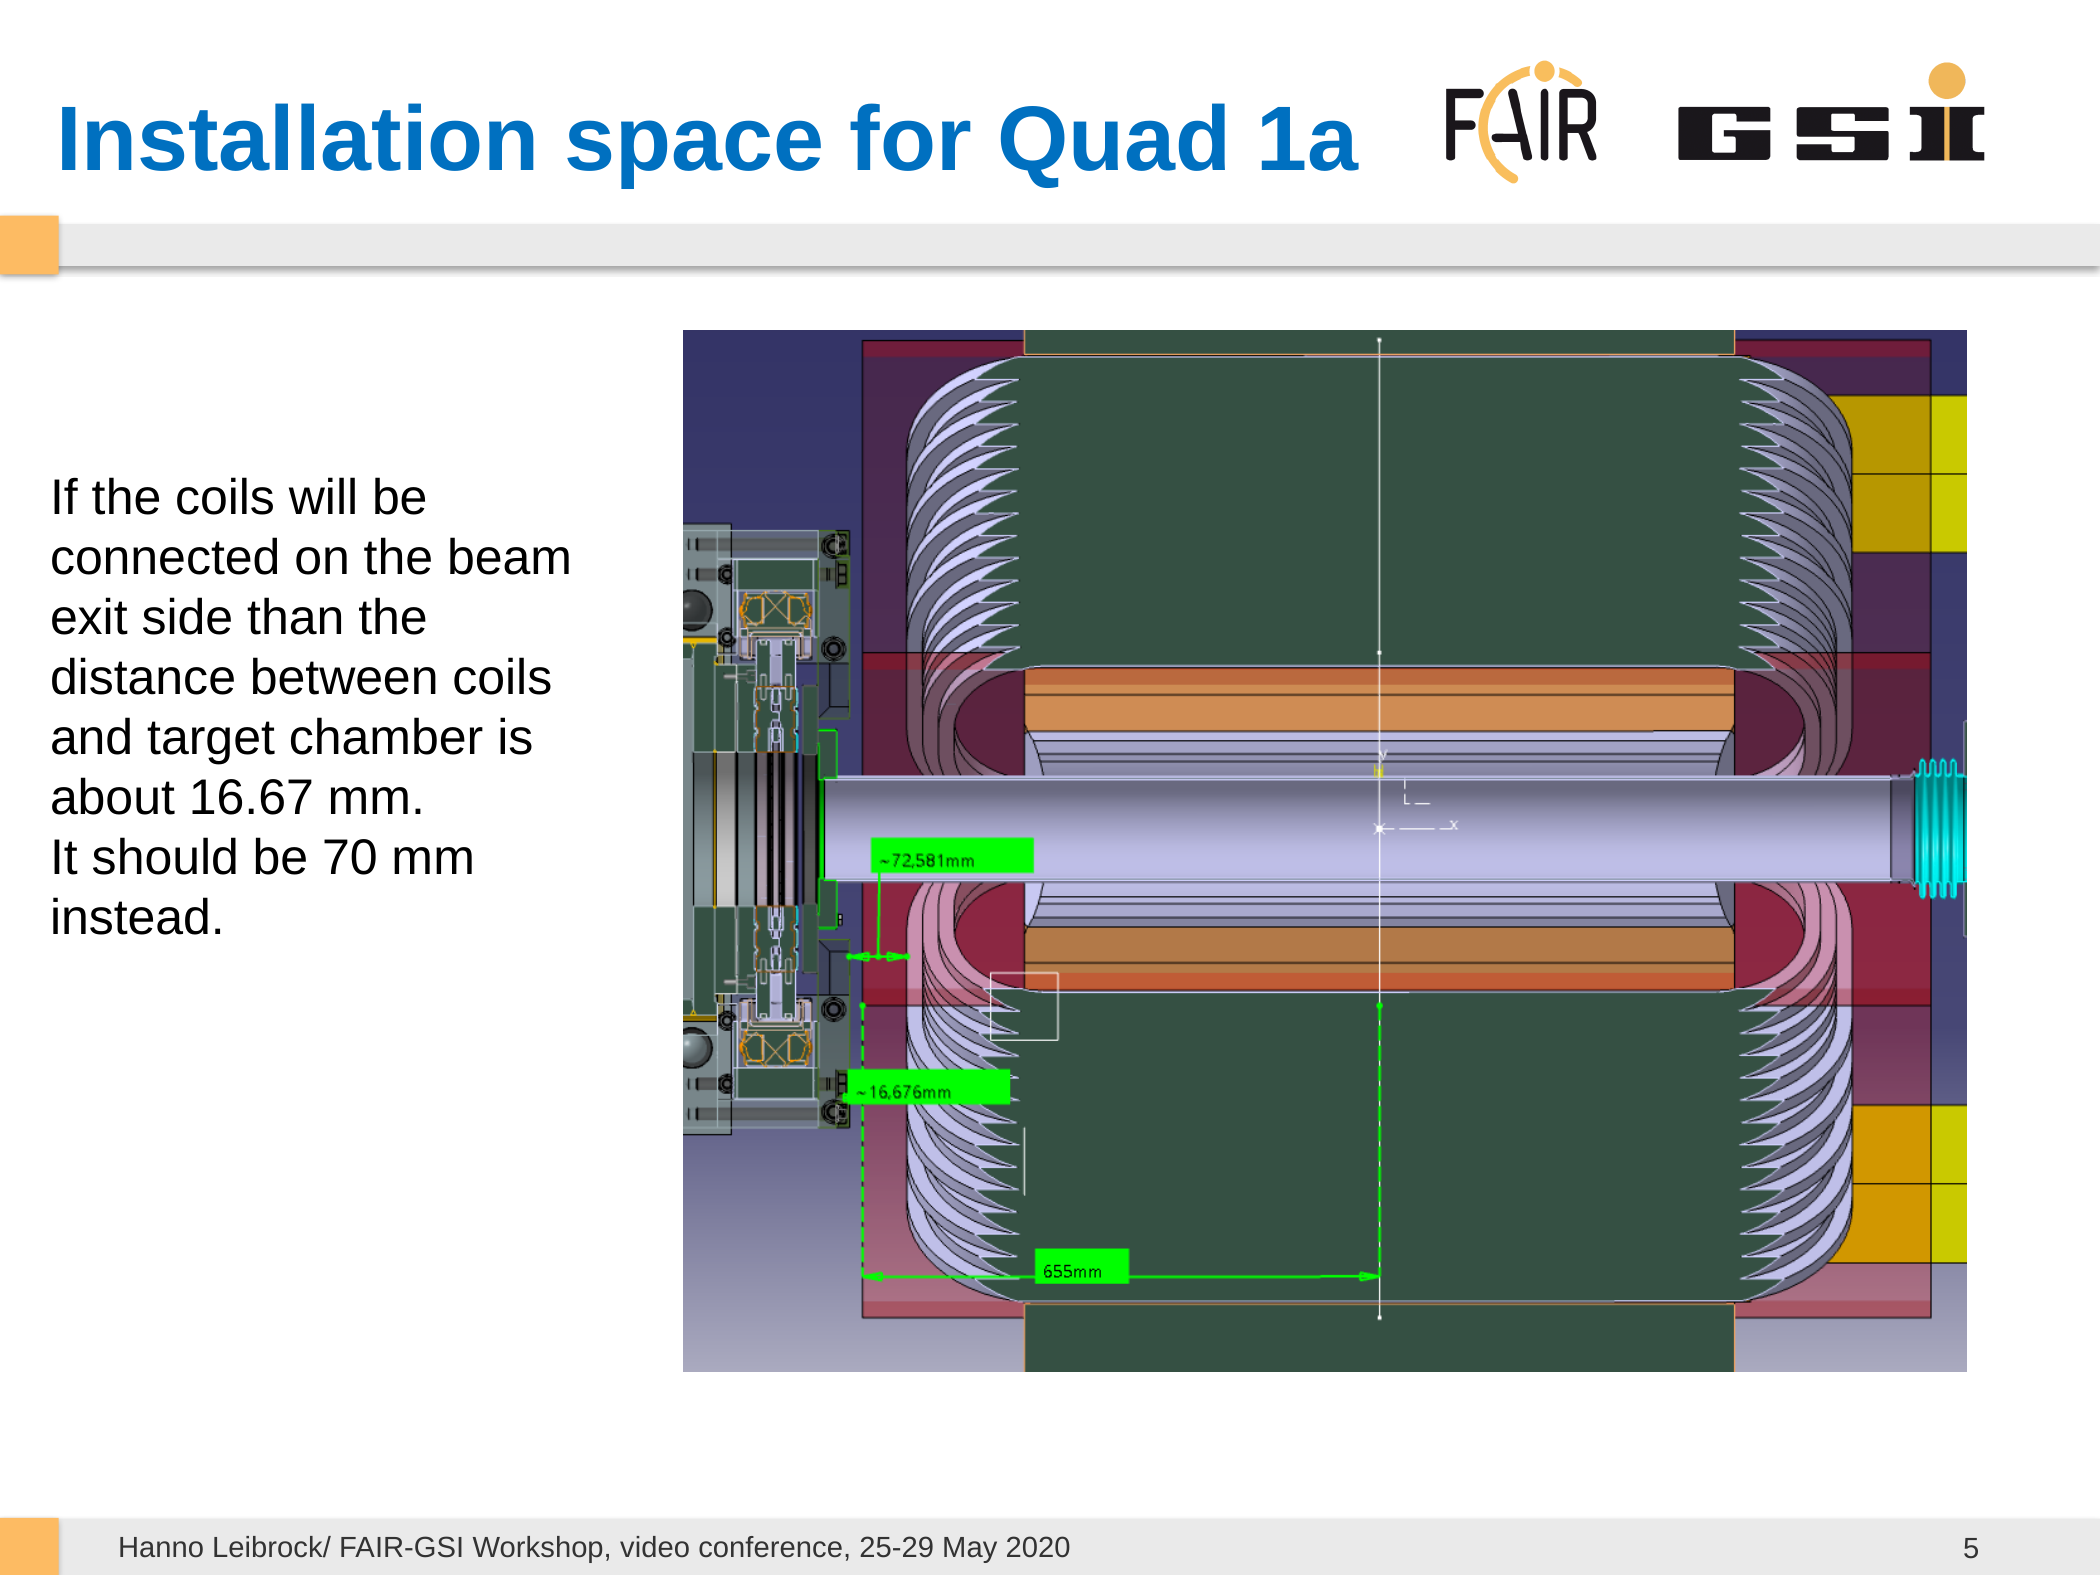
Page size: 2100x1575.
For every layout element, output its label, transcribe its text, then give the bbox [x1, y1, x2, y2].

picture [1676, 59, 1986, 163]
text_box If the coils will be connected on the beam exit side than the distance between coils and target chamber is about 16.67 mm. It should be 70 mm instead. [35, 456, 637, 1072]
title Installation space for Quad 1a [35, 52, 1384, 199]
footer Hanno Leibrock/ FAIR-GSI Workshop, video conference, 25-29 May 2020 [97, 1504, 2054, 1575]
picture [1445, 58, 1597, 185]
picture [683, 330, 1967, 1373]
